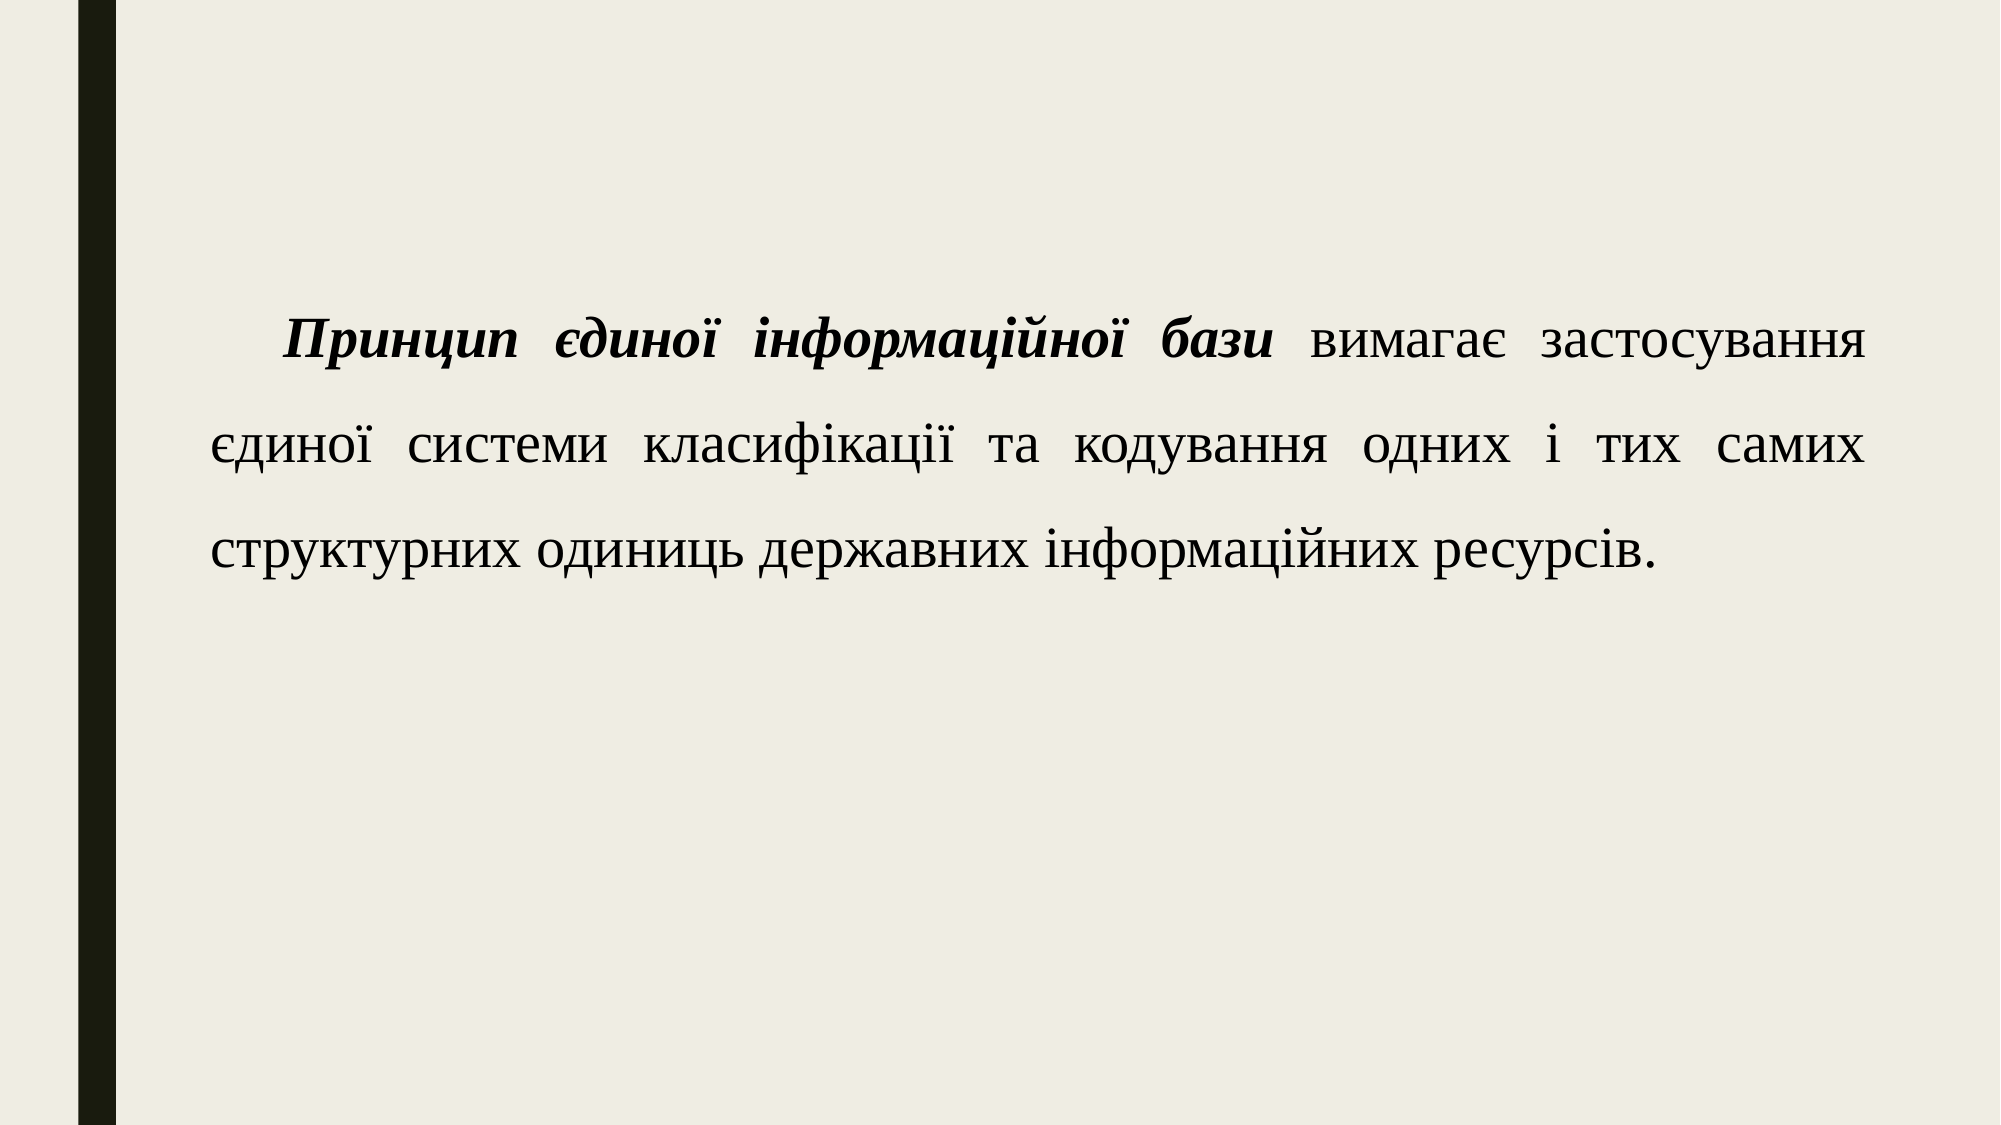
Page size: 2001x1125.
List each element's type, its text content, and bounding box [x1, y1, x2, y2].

text_box Принцип єдиної інформаційної бази вимагає застосування єдиної системи класифікації та кодування одних і тих самих структурних одиниць державних інформаційних ресурсів. [172, 256, 1950, 587]
